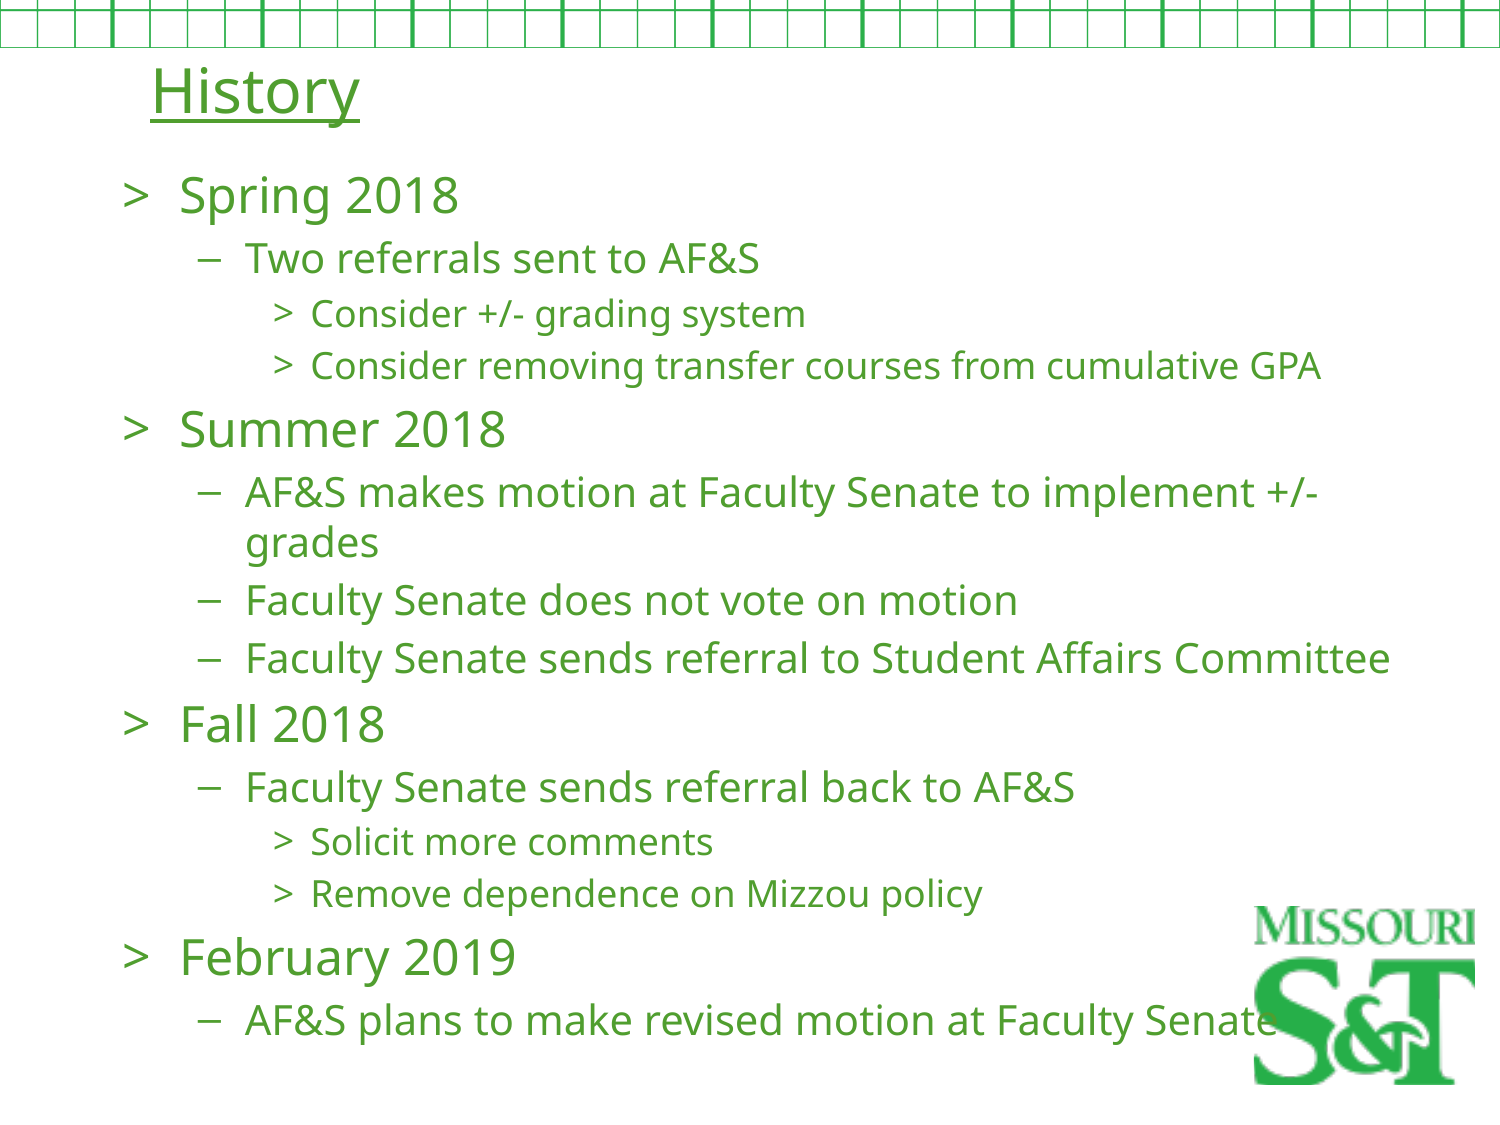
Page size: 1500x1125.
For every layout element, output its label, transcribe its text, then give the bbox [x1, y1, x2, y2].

list Spring 2018 Two referrals sent to AF&S Consider +/- grading system Consider removing transfer courses from cumulative GPA Summer 2018 AF&S makes motion at Faculty Senate to implement +/- grades Faculty Senate does not vote on motion Faculty Senate sends referral to Student Affairs Committee Fall 2018 Faculty Senate sends referral back to AF&S Solicit more comments Remove dependence on Mizzou policy February 2019 AF&S plans to make revised motion at Faculty Senate [108, 156, 1453, 1053]
list History [135, 52, 1478, 216]
picture [0, 0, 1500, 48]
